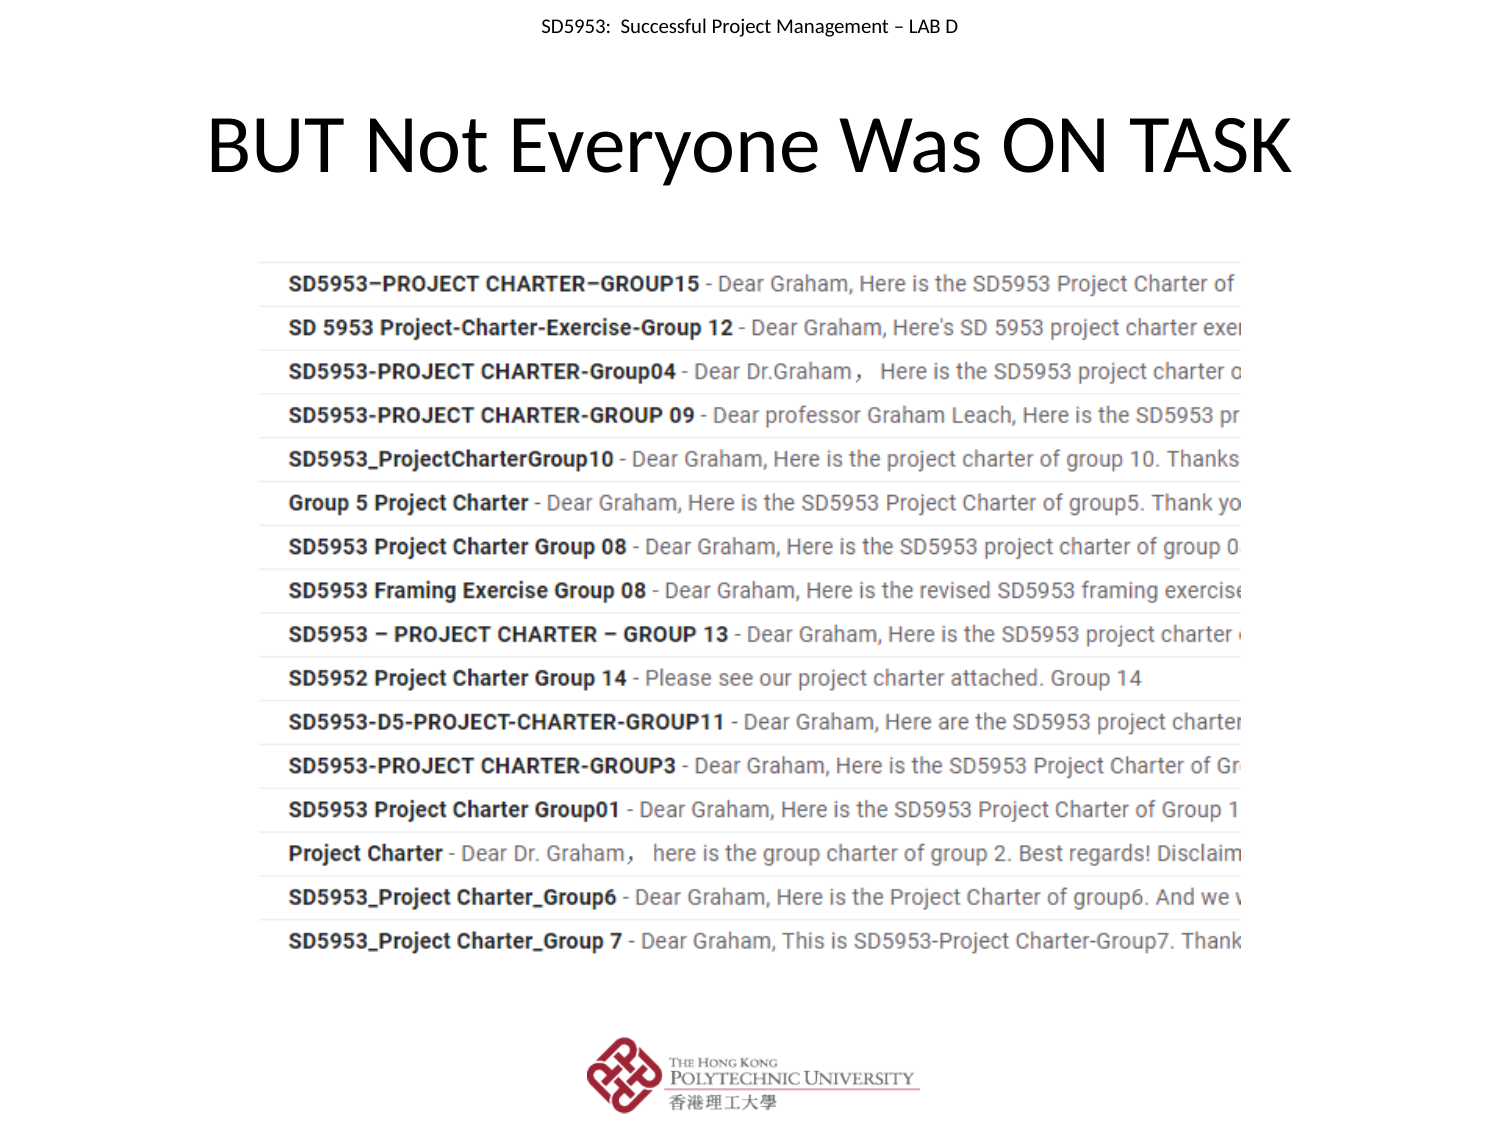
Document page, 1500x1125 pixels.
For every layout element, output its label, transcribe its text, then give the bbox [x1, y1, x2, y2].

title BUT Not Everyone Was ON TASK [75, 45, 1425, 233]
picture [587, 1037, 920, 1114]
picture [259, 251, 1241, 963]
